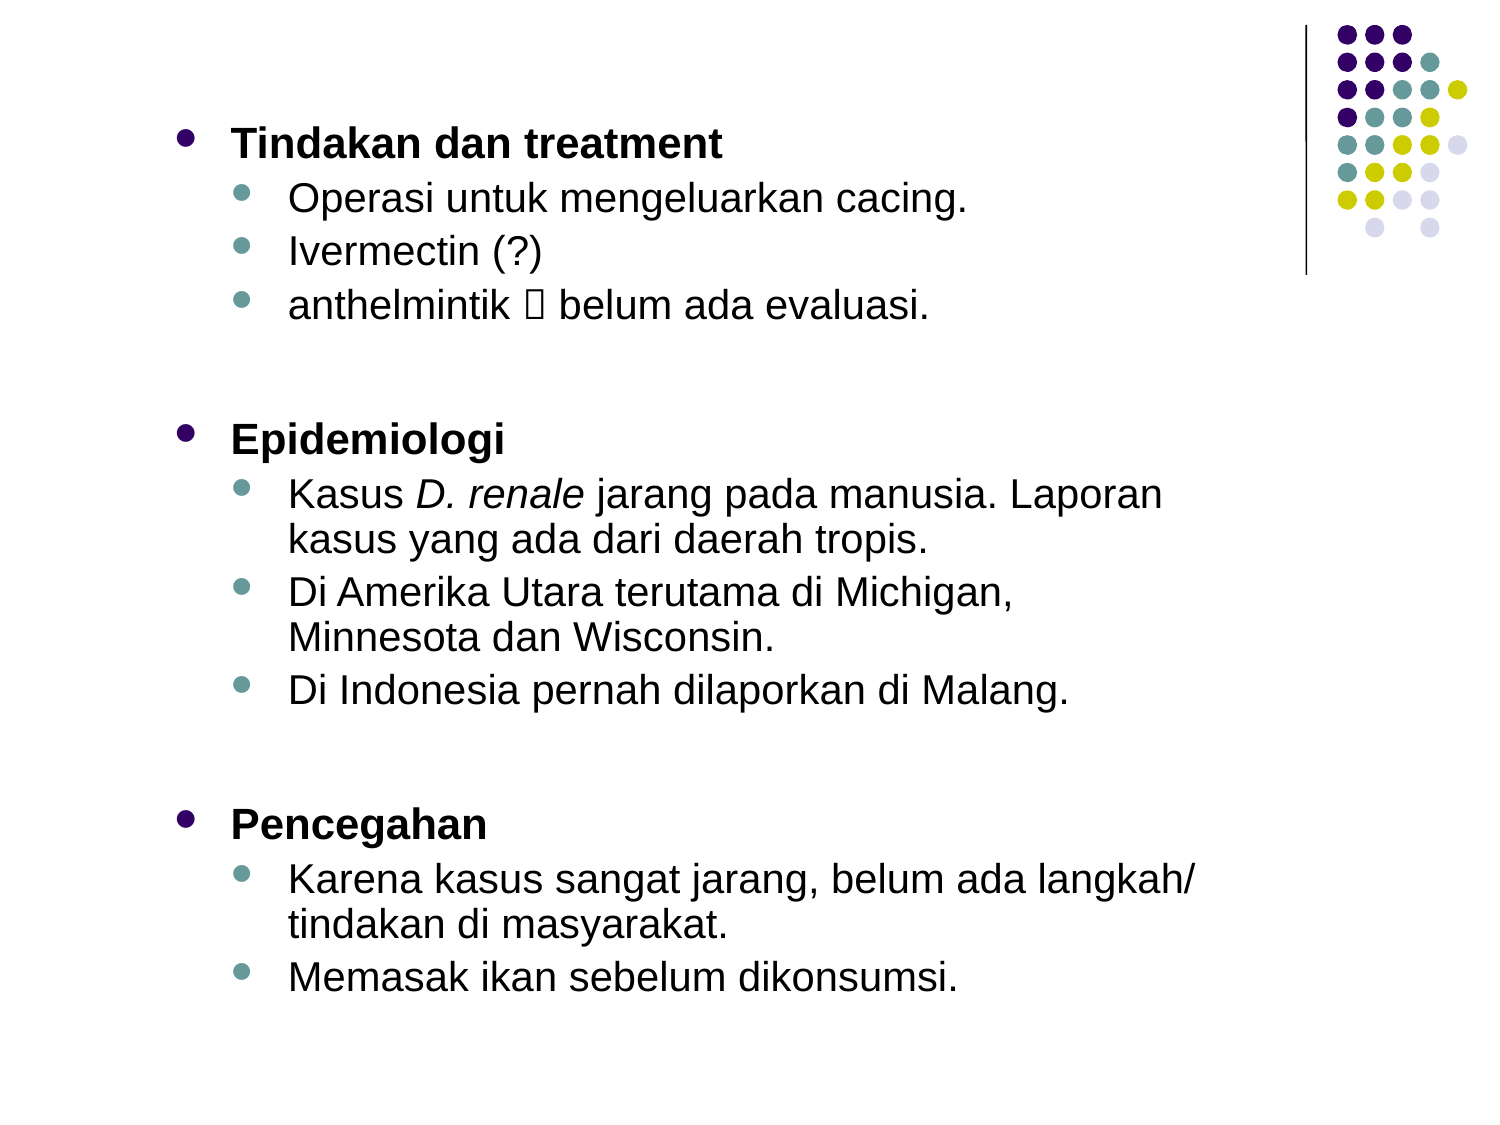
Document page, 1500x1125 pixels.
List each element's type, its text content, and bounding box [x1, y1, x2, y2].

list Tindakan dan treatment Operasi untuk mengeluarkan cacing. Ivermectin (?) anthelmintik  belum ada evaluasi. Epidemiologi Kasus D. renale jarang pada manusia. Laporan kasus yang ada dari daerah tropis. Di Amerika Utara terutama di Michigan, Minnesota dan Wisconsin. Di Indonesia pernah dilaporkan di Malang. Pencegahan Karena kasus sangat jarang, belum ada langkah/ tindakan di masyarakat. Memasak ikan sebelum dikonsumsi. [159, 113, 1223, 1001]
